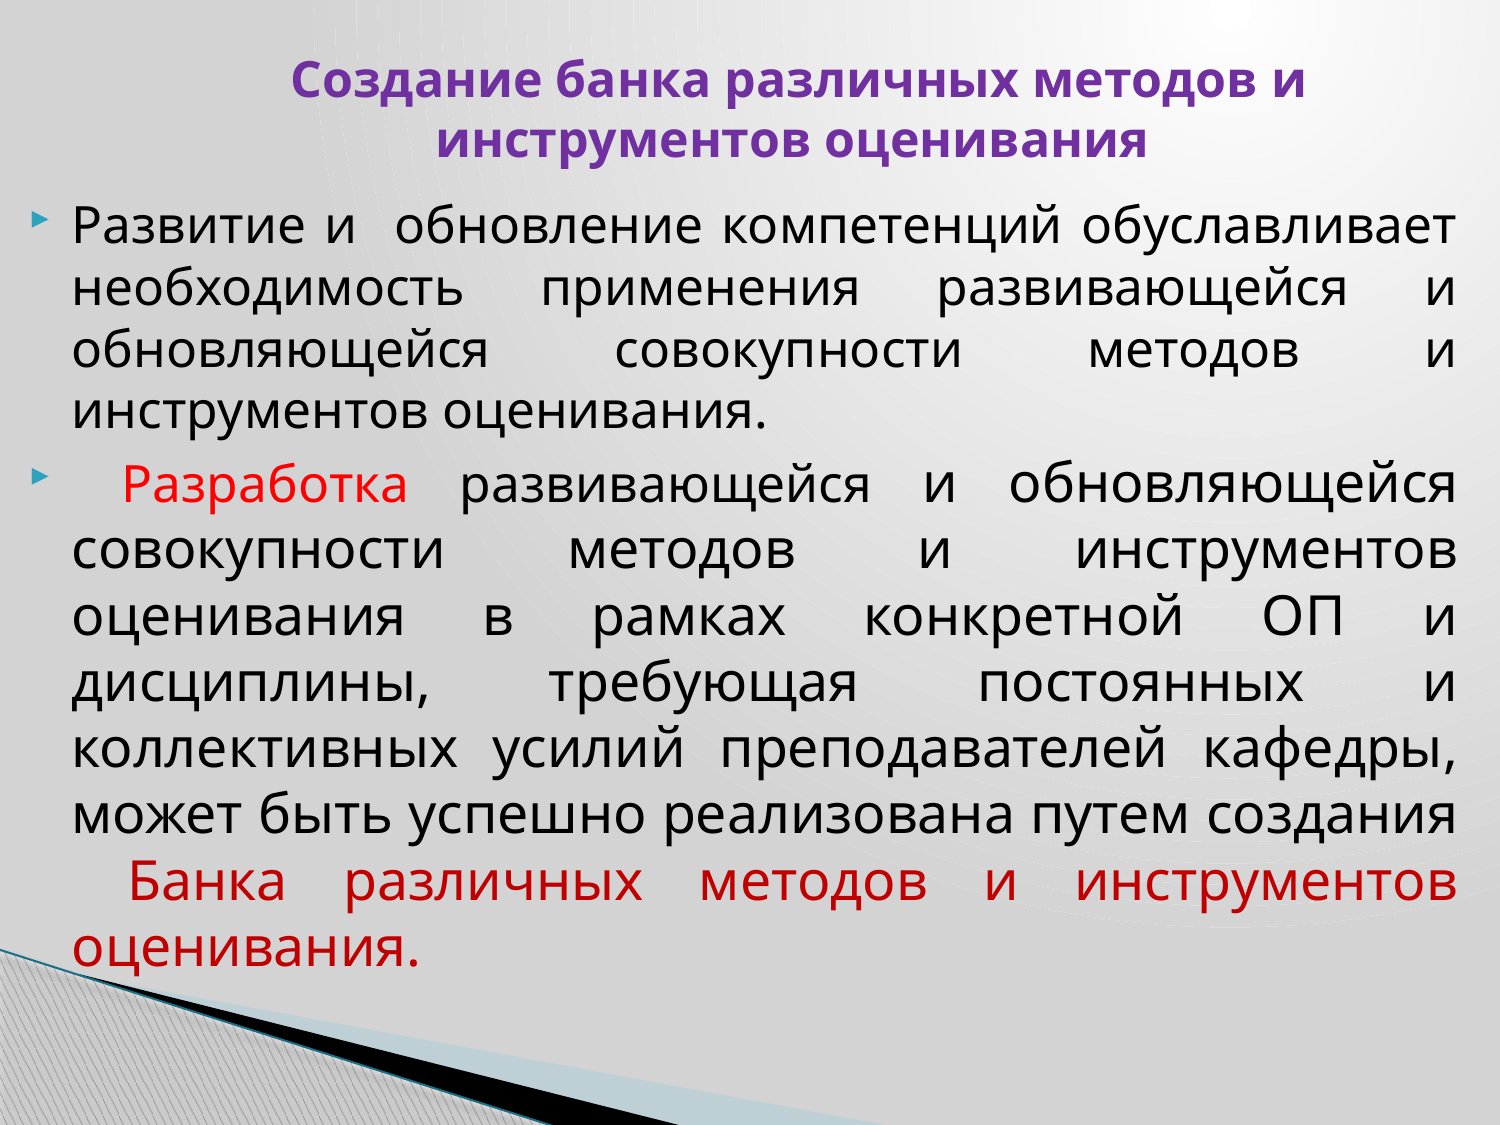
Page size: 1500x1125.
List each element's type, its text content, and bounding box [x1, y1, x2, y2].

title Создание банка различных методов и инструментов оценивания [123, 30, 1474, 185]
list Развитие и обновление компетенций обуславливает необходимость применения развивающейся и обновляющейся совокупности методов и инструментов оценивания. Разработка развивающейся и обновляющейся совокупности методов и инструментов оценивания в рамках конкретной ОП и дисциплины, требующая постоянных и коллективных усилий преподавателей кафедры, может быть успешно реализована путем создания Банка различных методов и инструментов оценивания. [0, 184, 1474, 986]
